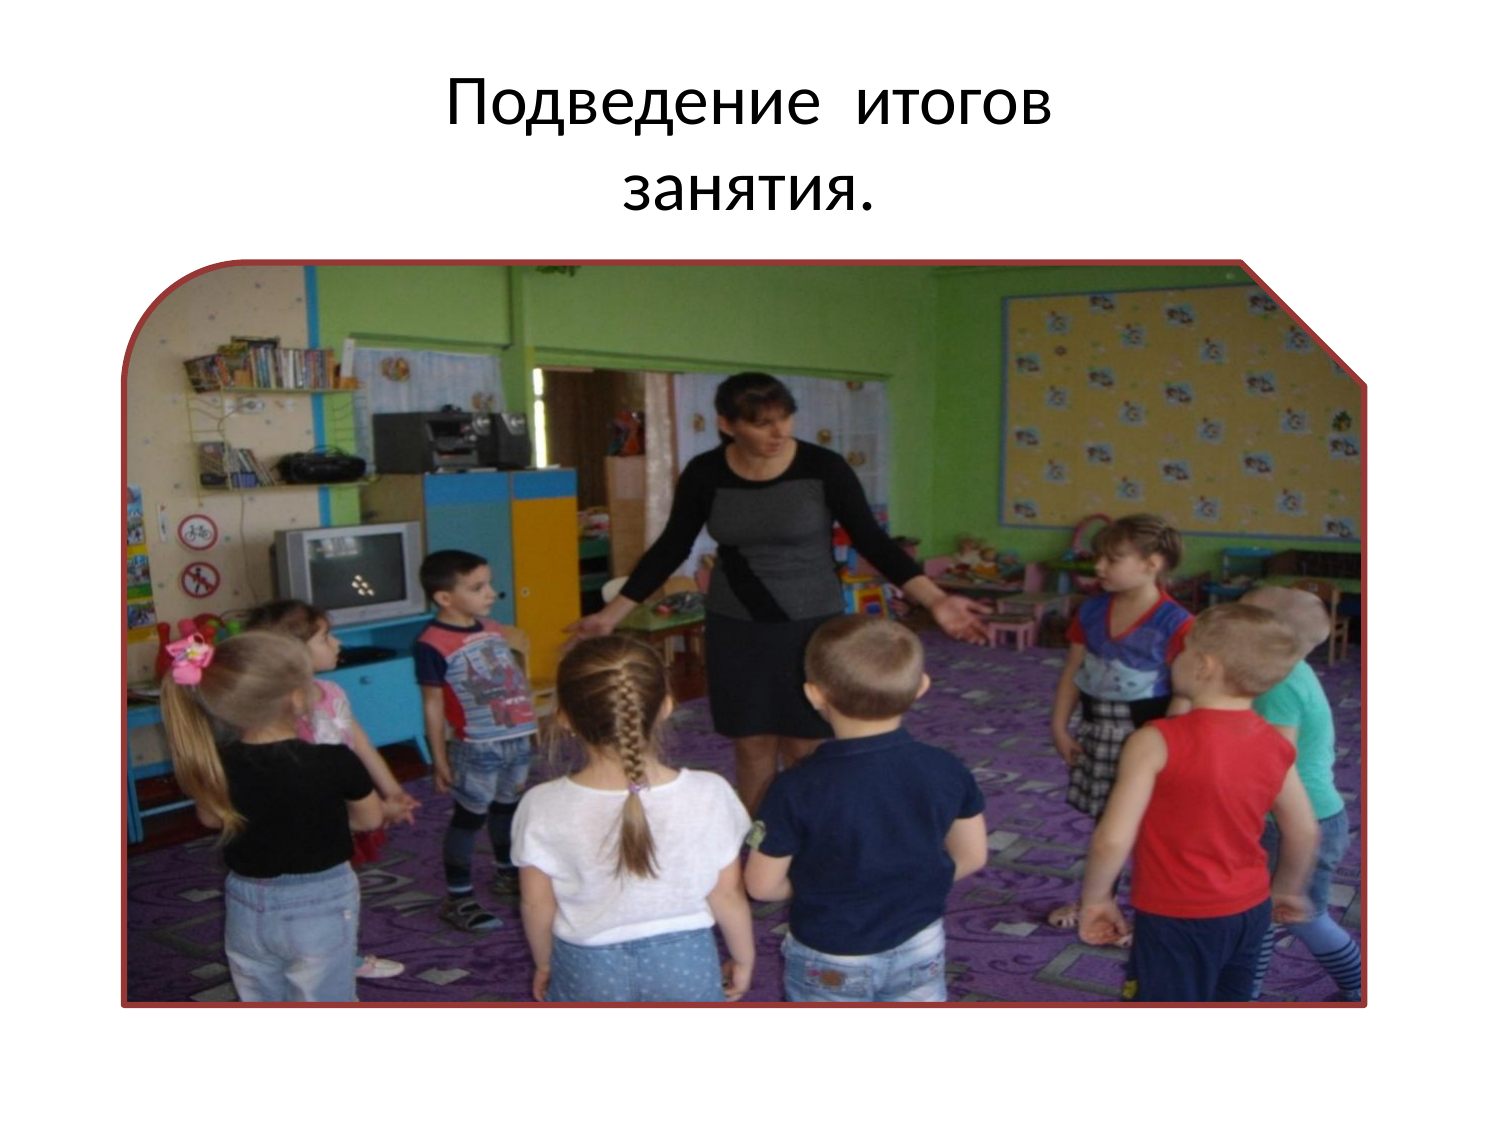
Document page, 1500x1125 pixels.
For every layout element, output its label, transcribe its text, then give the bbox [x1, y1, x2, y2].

title Подведение итогов занятия. [75, 45, 1425, 233]
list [123, 262, 1365, 1006]
